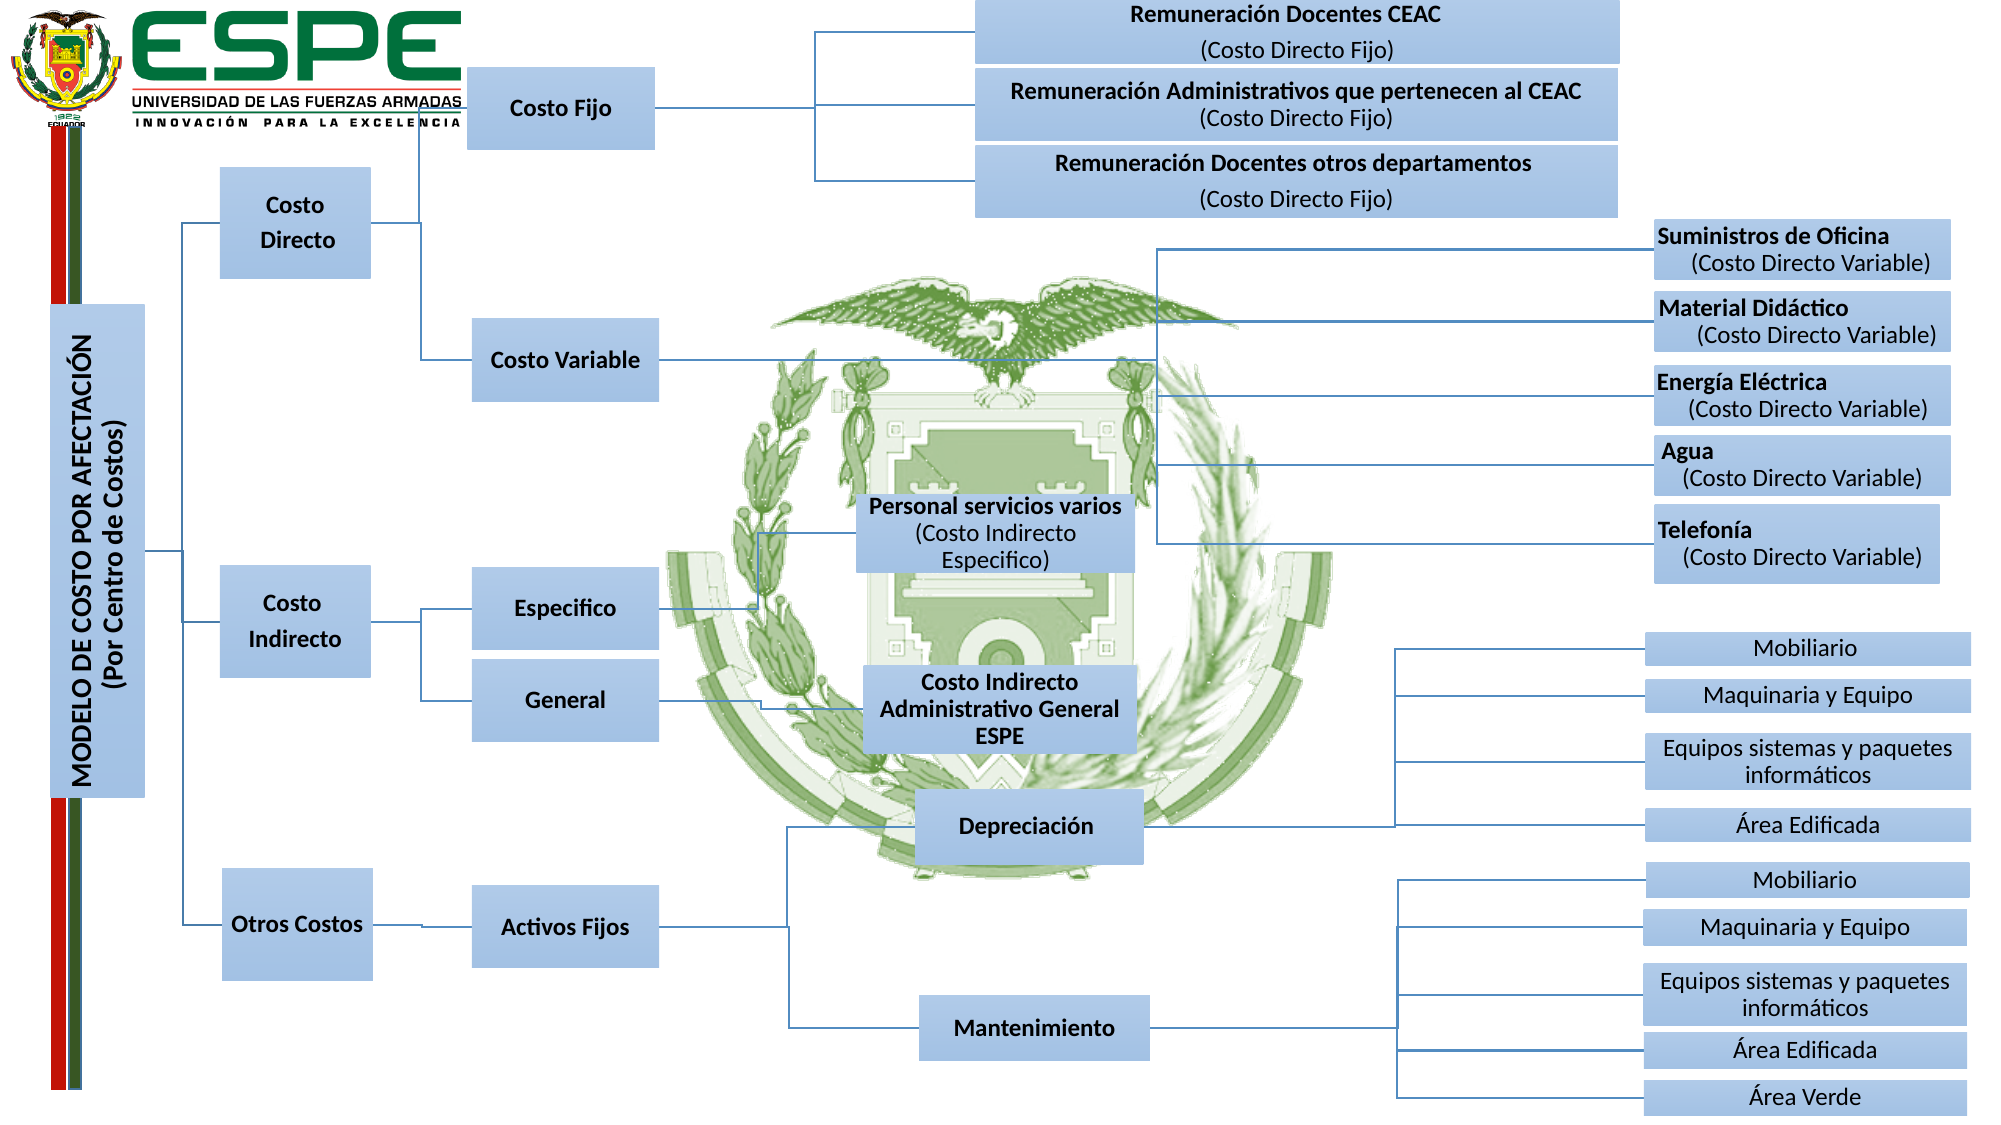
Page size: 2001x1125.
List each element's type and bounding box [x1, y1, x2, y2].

text_box [0, 0, 2000, 1125]
